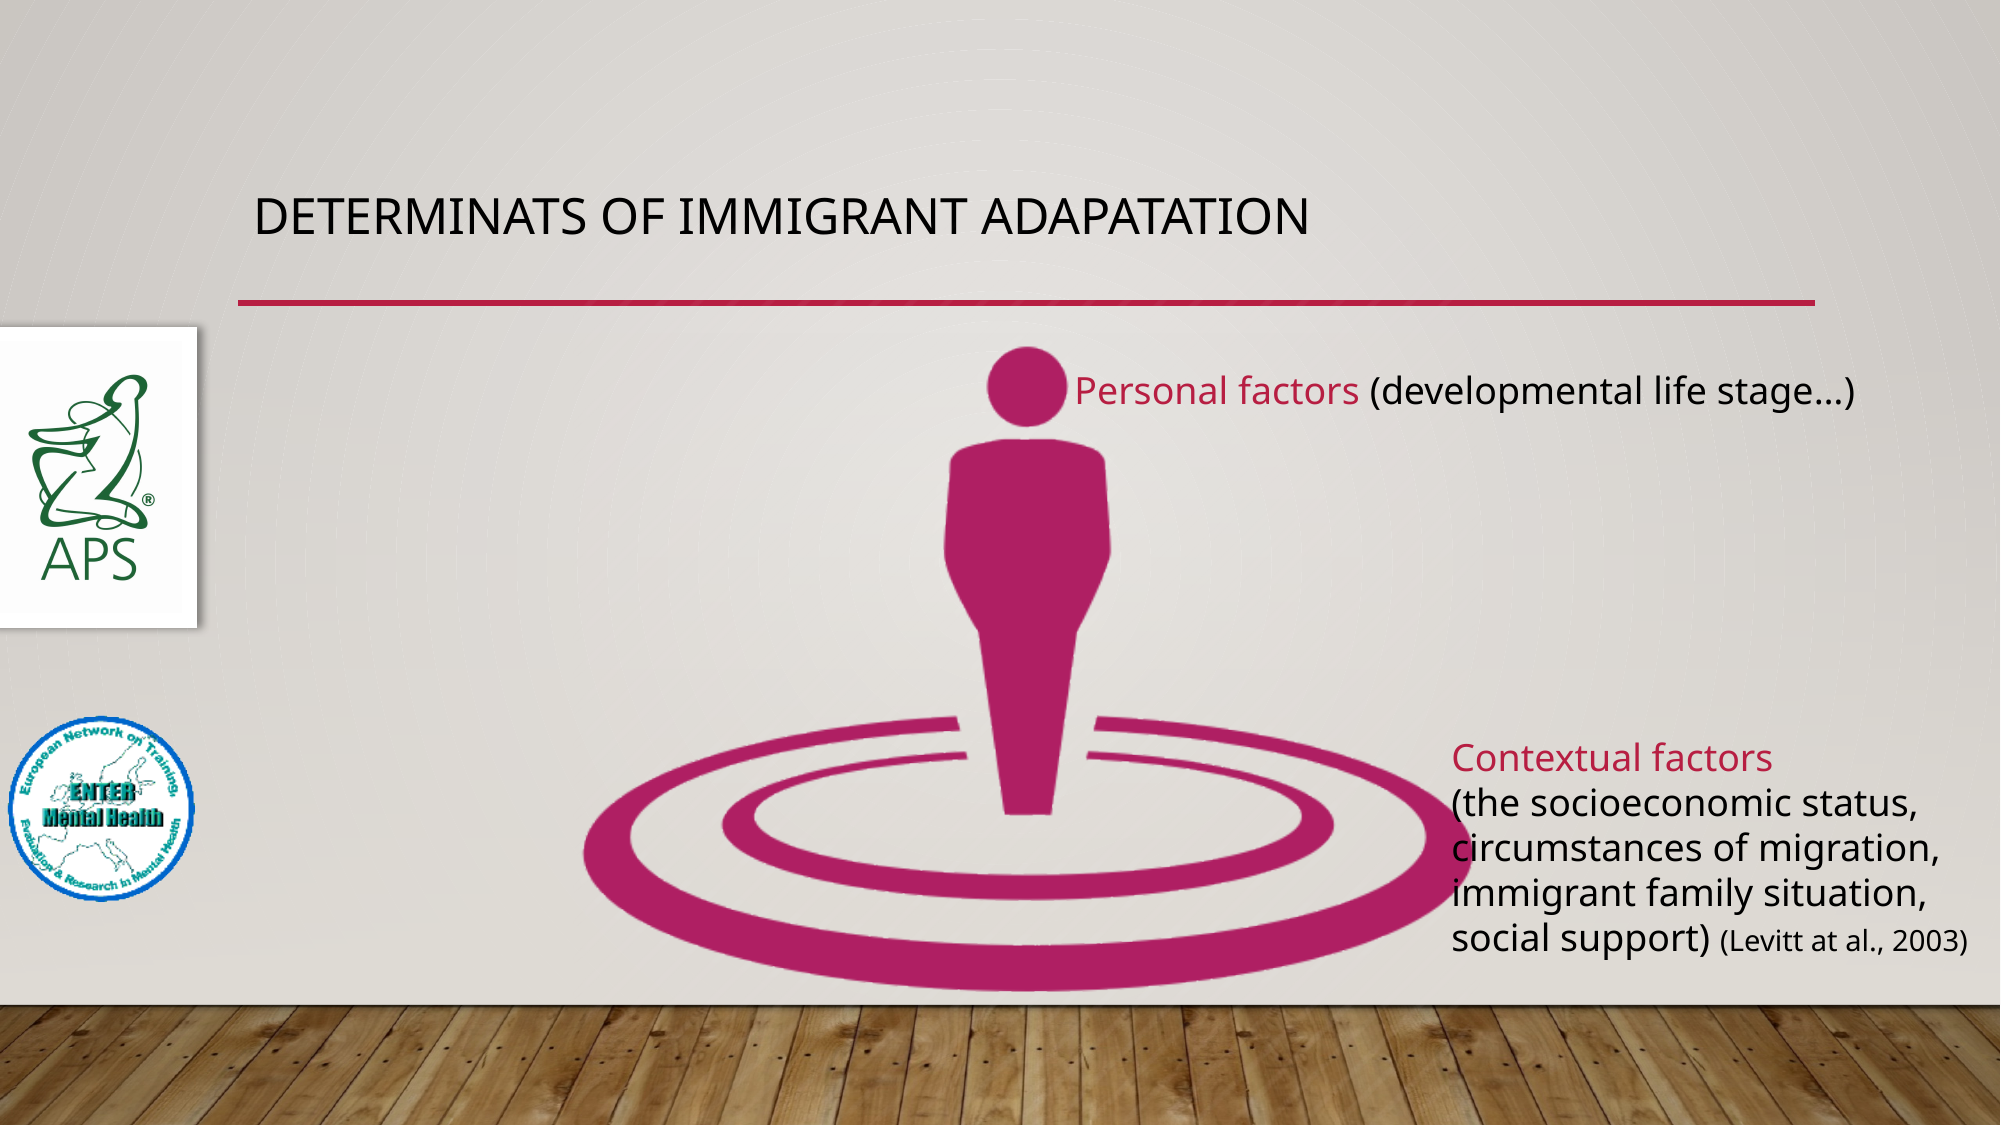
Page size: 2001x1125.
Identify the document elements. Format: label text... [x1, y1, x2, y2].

picture [0, 217, 2000, 1125]
picture [5, 713, 198, 905]
text_box Personal factors (developmental life stage…) [1482, 359, 1870, 420]
text_box Contextual factors (the socioeconomic status, circumstances of migration, immigrant family situation, social support) (Levitt at al., 2003) [1482, 726, 1983, 1012]
title Determinats of immigrant adapatation [238, 131, 1814, 305]
picture [0, 341, 182, 613]
